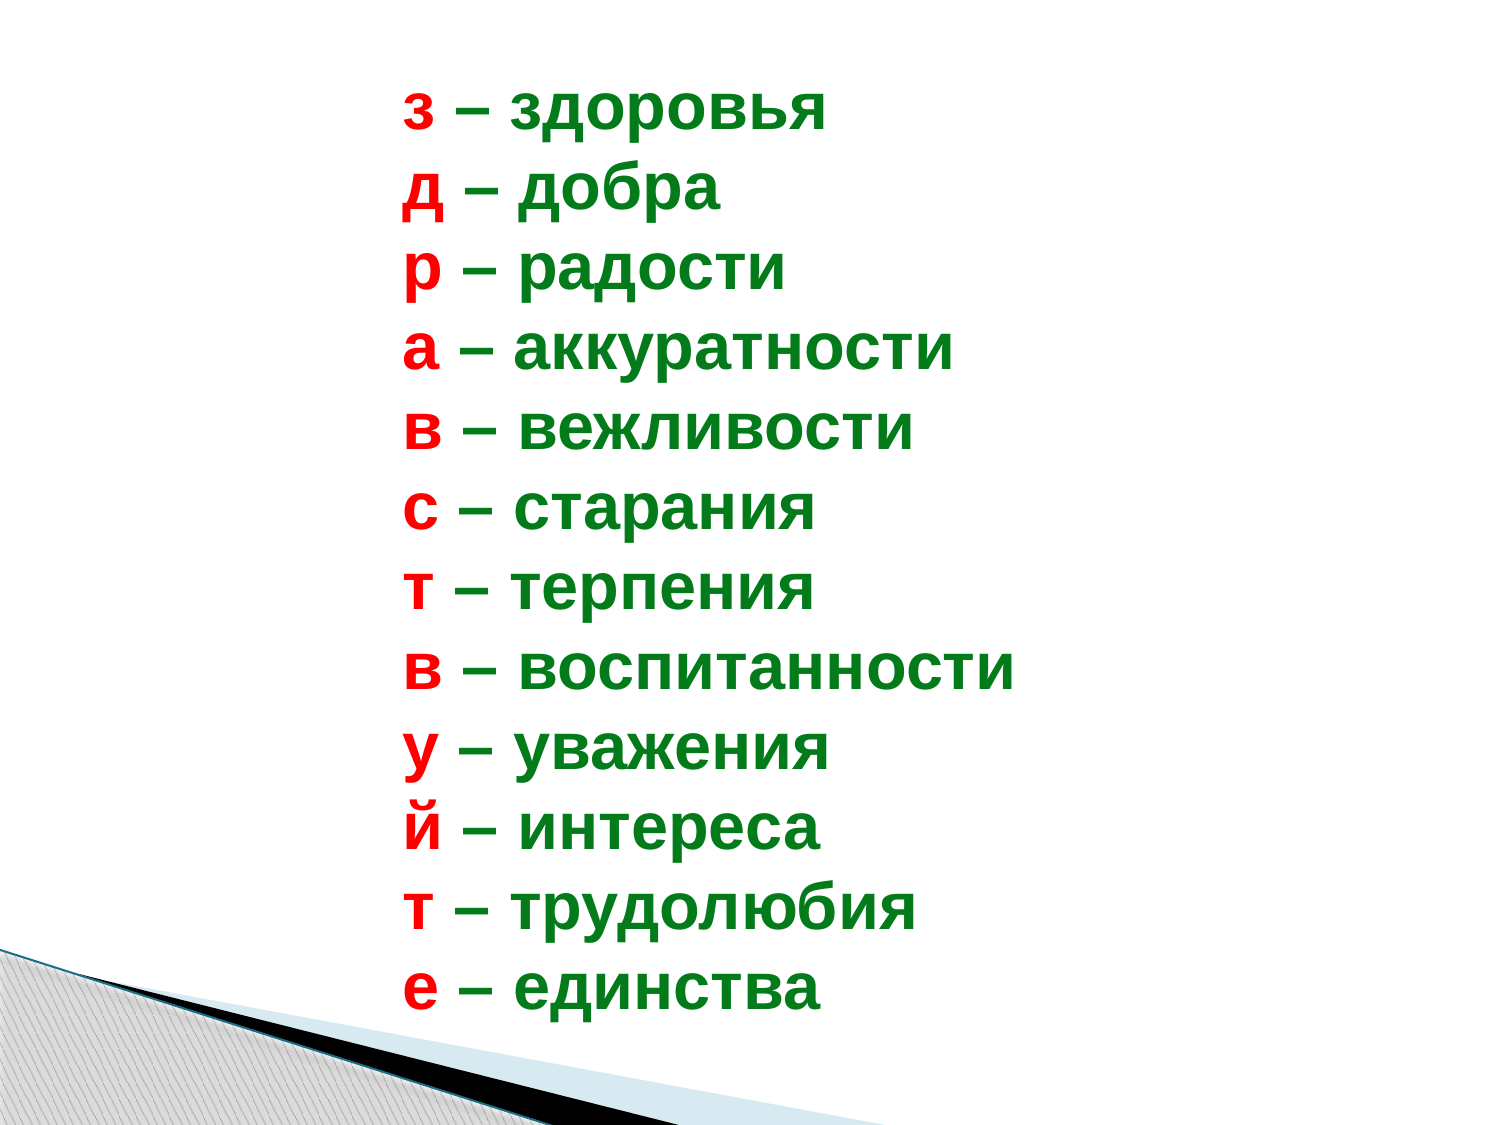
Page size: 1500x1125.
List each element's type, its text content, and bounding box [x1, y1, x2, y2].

list з – здоровья д – добра р – радости а – аккуратности в – вежливости с – старания т – терпения в – воспитанности у – уважения й – интереса т – трудолюбия е – единства [387, 55, 1113, 1110]
